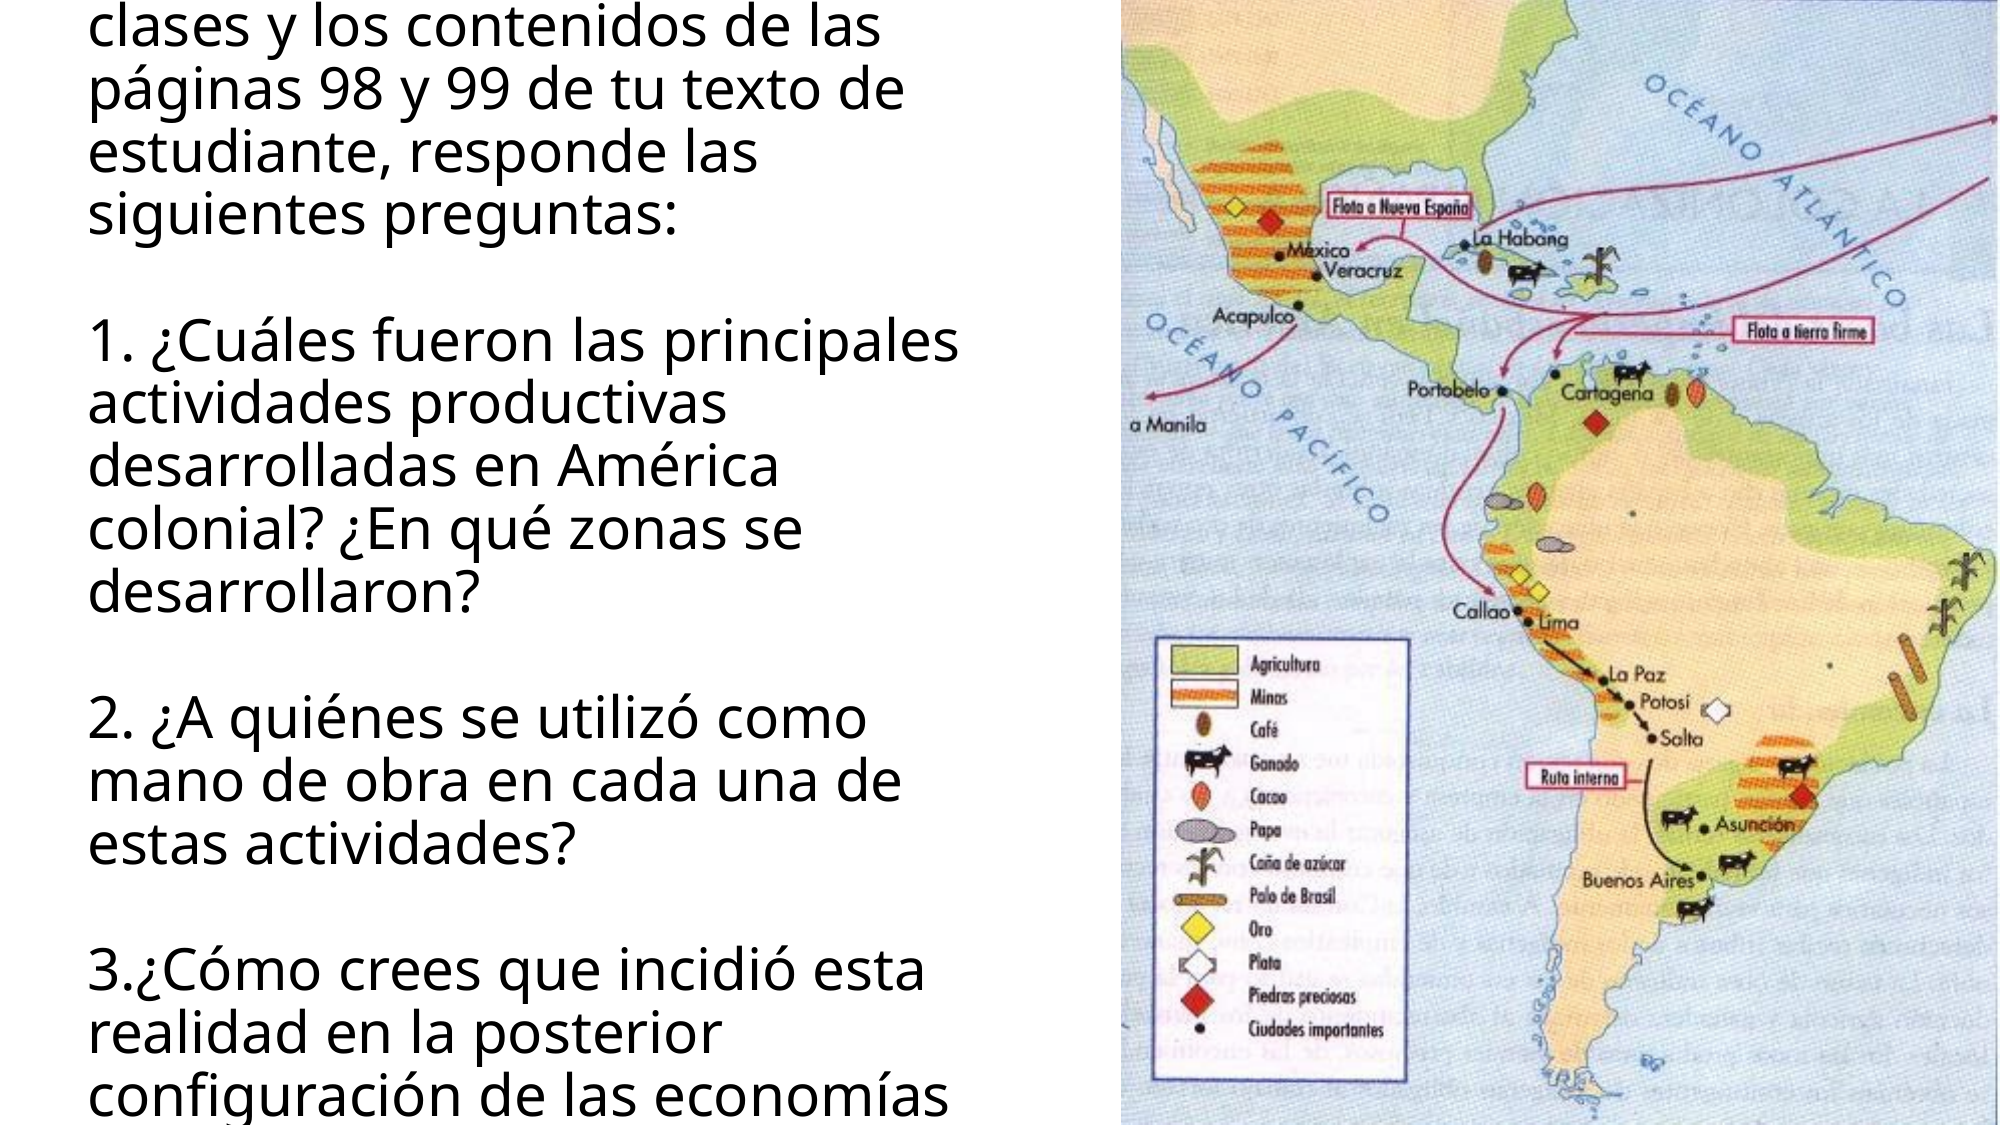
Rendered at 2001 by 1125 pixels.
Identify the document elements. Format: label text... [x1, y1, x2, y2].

title Considerando lo aprendido en clases y los contenidos de las páginas 98 y 99 de tu texto de estudiante, responde las siguientes preguntas: 1. ¿Cuáles fueron las principales actividades productivas desarrolladas en América colonial? ¿En qué zonas se desarrollaron? 2. ¿A quiénes se utilizó como mano de obra en cada una de estas actividades? 3.¿Cómo crees que incidió esta realidad en la posterior configuración de las economías americanas? [72, 163, 1000, 962]
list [1121, 0, 2000, 1125]
